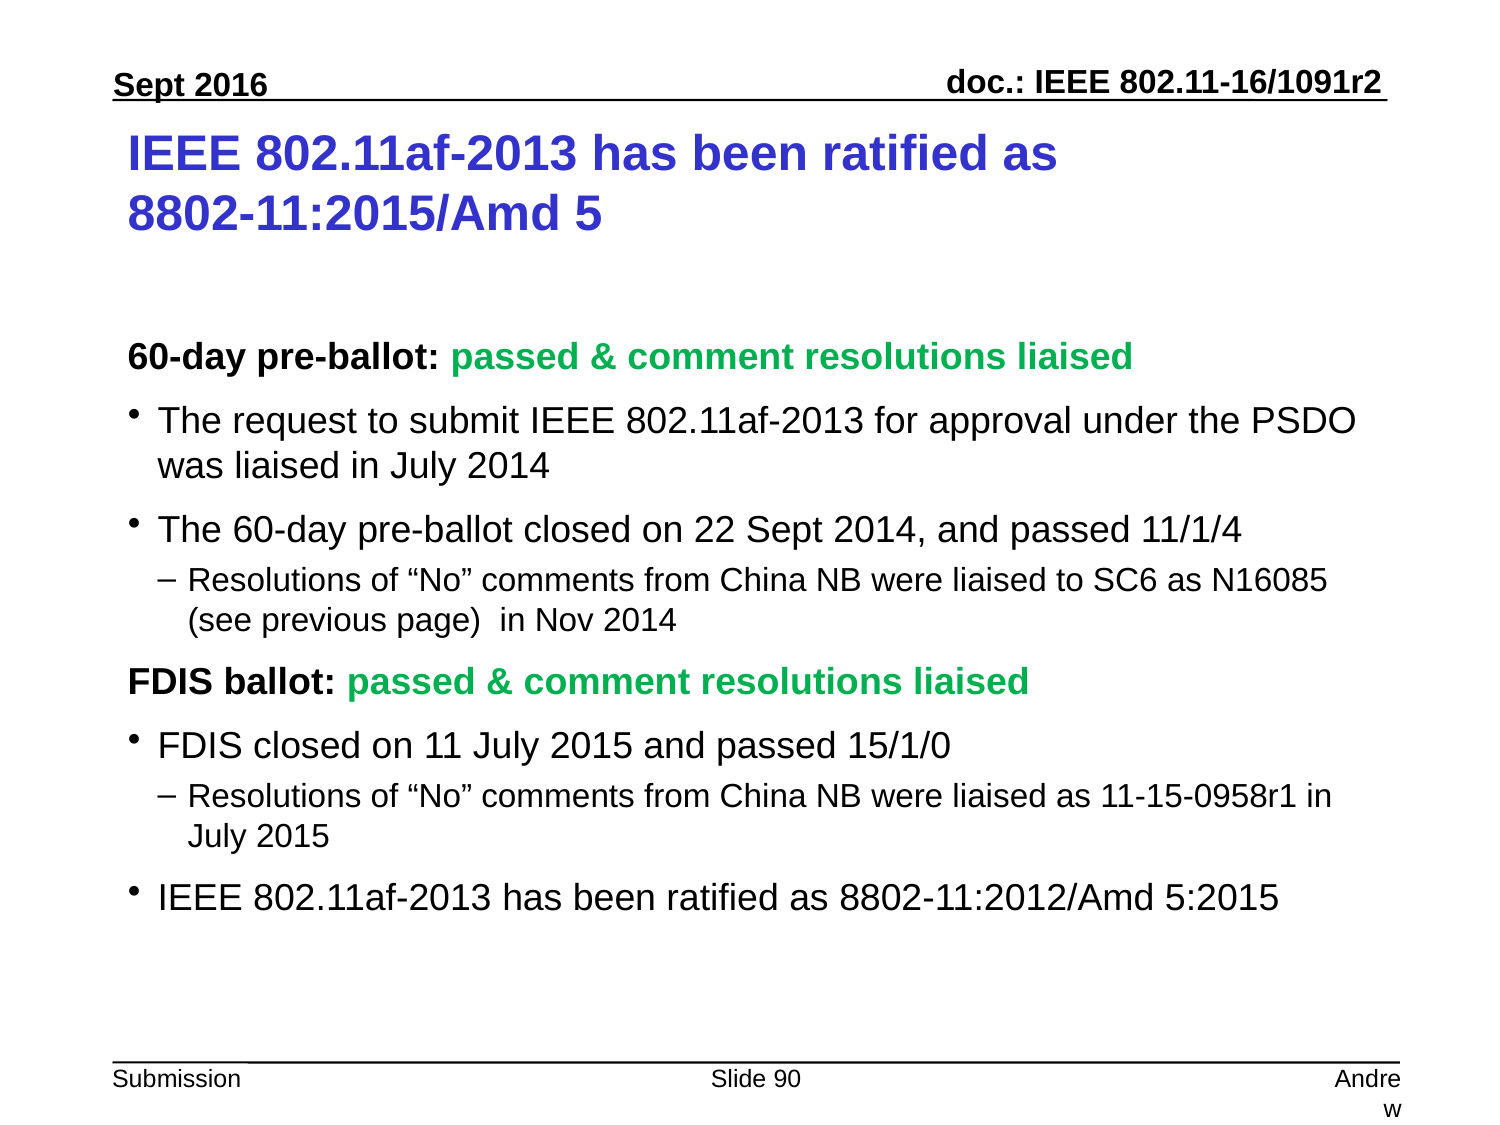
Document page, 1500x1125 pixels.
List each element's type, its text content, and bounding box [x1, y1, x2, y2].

footer Andrew Myles, Cisco [1320, 1061, 1402, 1093]
slide_number Slide 90 [709, 1061, 803, 1093]
title IEEE 802.11af-2013 has been ratified as 8802-11:2015/Amd 5 [112, 112, 1475, 288]
list 60-day pre-ballot: passed & comment resolutions liaised The request to submit IEEE 802.11af-2013 for approval under the PSDO was liaised in July 2014 The 60-day pre-ballot closed on 22 Sept 2014, and passed 11/1/4 Resolutions of “No” comments from China NB were liaised to SC6 as N16085 (see previous page) in Nov 2014 FDIS ballot: passed & comment resolutions liaised FDIS closed on 11 July 2015 and passed 15/1/0 Resolutions of “No” comments from China NB were liaised as 11-15-0958r1 in July 2015 IEEE 802.11af-2013 has been ratified as 8802-11:2012/Amd 5:2015 [112, 324, 1388, 1000]
